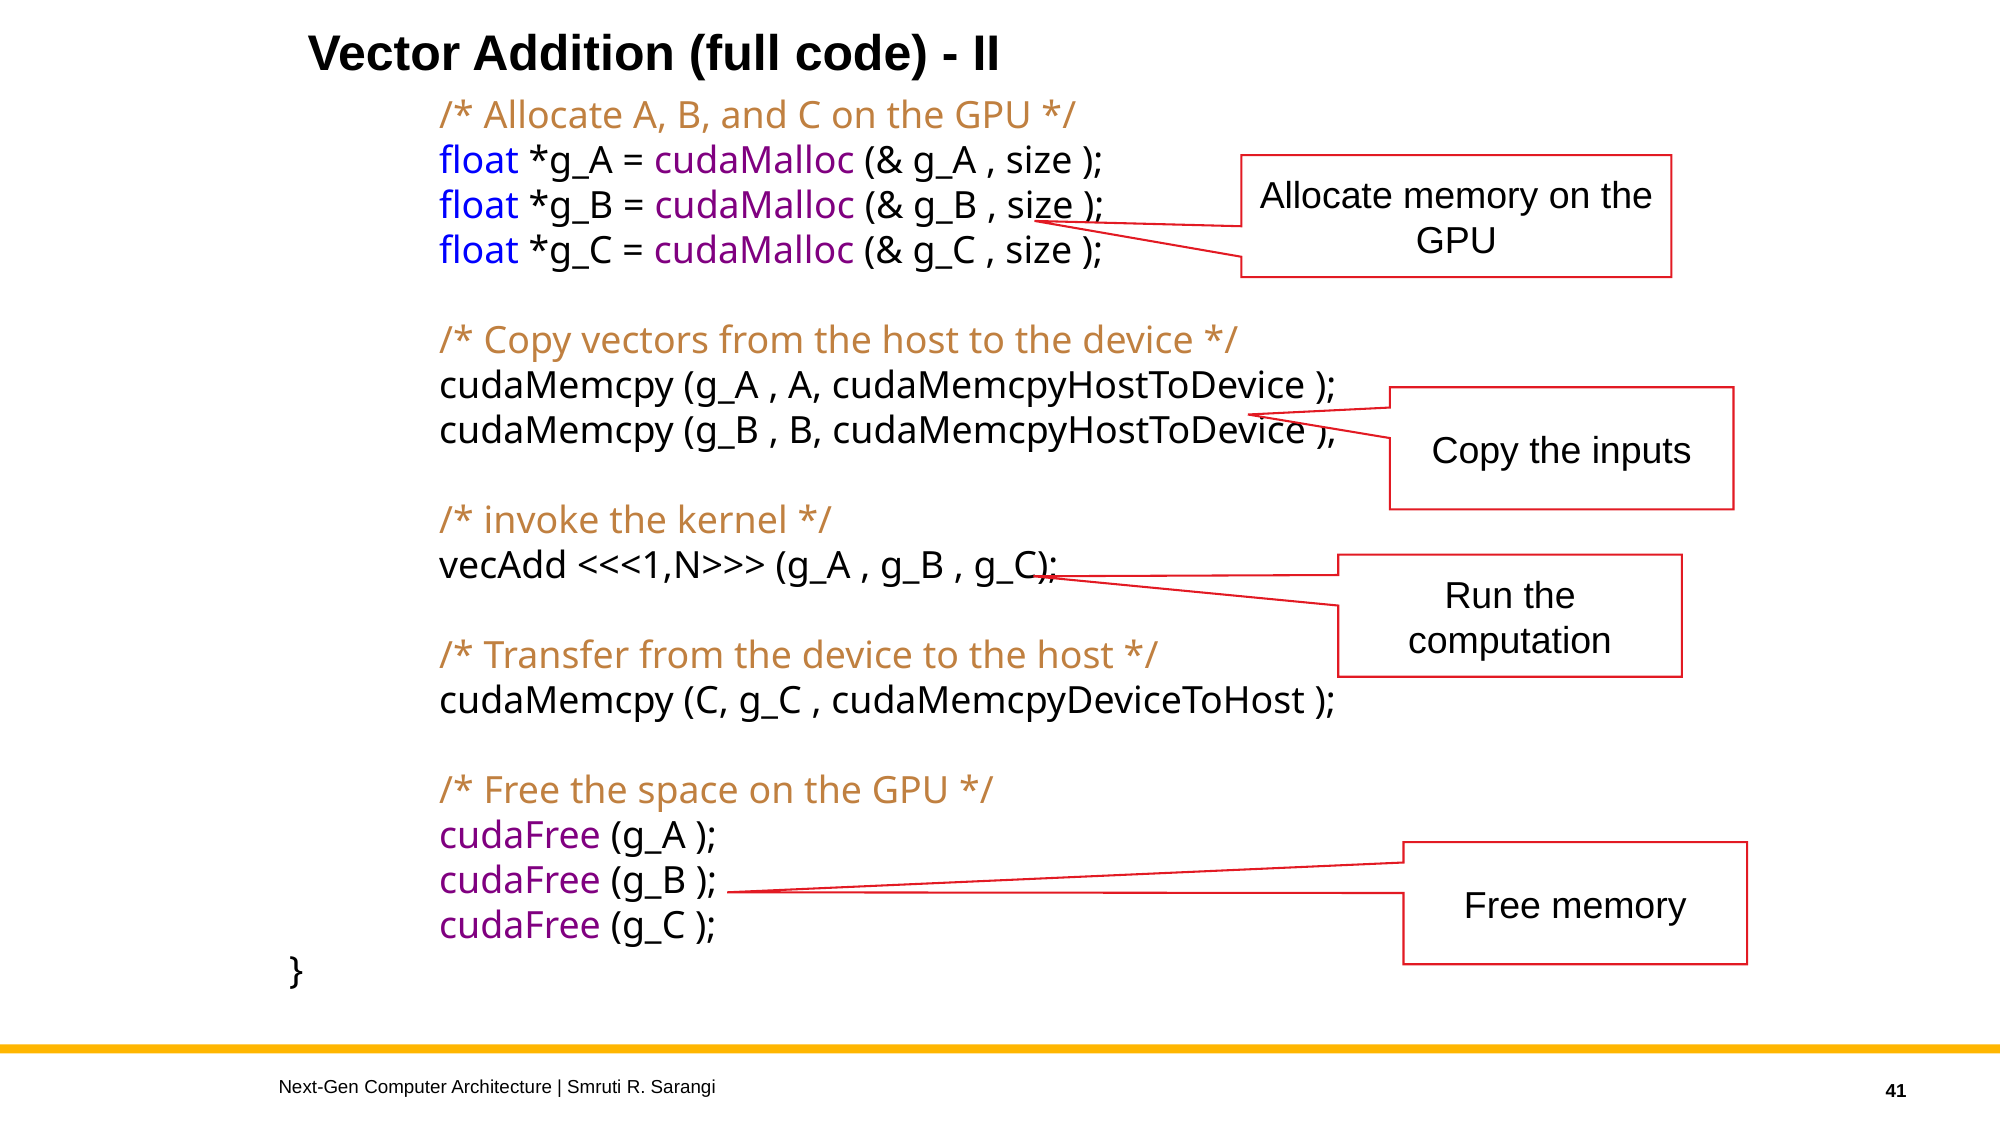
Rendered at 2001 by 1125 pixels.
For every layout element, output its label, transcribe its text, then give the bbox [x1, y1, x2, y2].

text_box Allocate memory on the GPU [1034, 154, 1673, 279]
footer Next-Gen Computer Architecture | Smruti R. Sarangi [263, 1067, 1464, 1105]
text_box Run the computation [1033, 553, 1683, 678]
text_box Copy the inputs [1247, 386, 1735, 511]
title Vector Addition (full code) - II [292, 20, 1418, 83]
text_box /* Allocate A, B, and C on the GPU */ float *g_A = cudaMalloc (& g_A , size ); float *g_B = cudaMalloc (& g_B , size ); float *g_C = cudaMalloc (& g_C , size ); /* Copy vectors from the host to the device */ cudaMemcpy (g_A , A, cudaMemcpyHostToDevice ); cudaMemcpy (g_B , B, cudaMemcpyHostToDevice ); /* invoke the kernel */ vecAdd <<<1,N>>> (g_A , g_B , g_C); /* Transfer from the device to the host */ cudaMemcpy (C, g_C , cudaMemcpyDeviceToHost ); /* Free the space on the GPU */ cudaFree (g_A ); cudaFree (g_B ); cudaFree (g_C ); } [274, 83, 1613, 999]
text_box Free memory [727, 841, 1749, 966]
slide_number 41 [1711, 1071, 1922, 1109]
